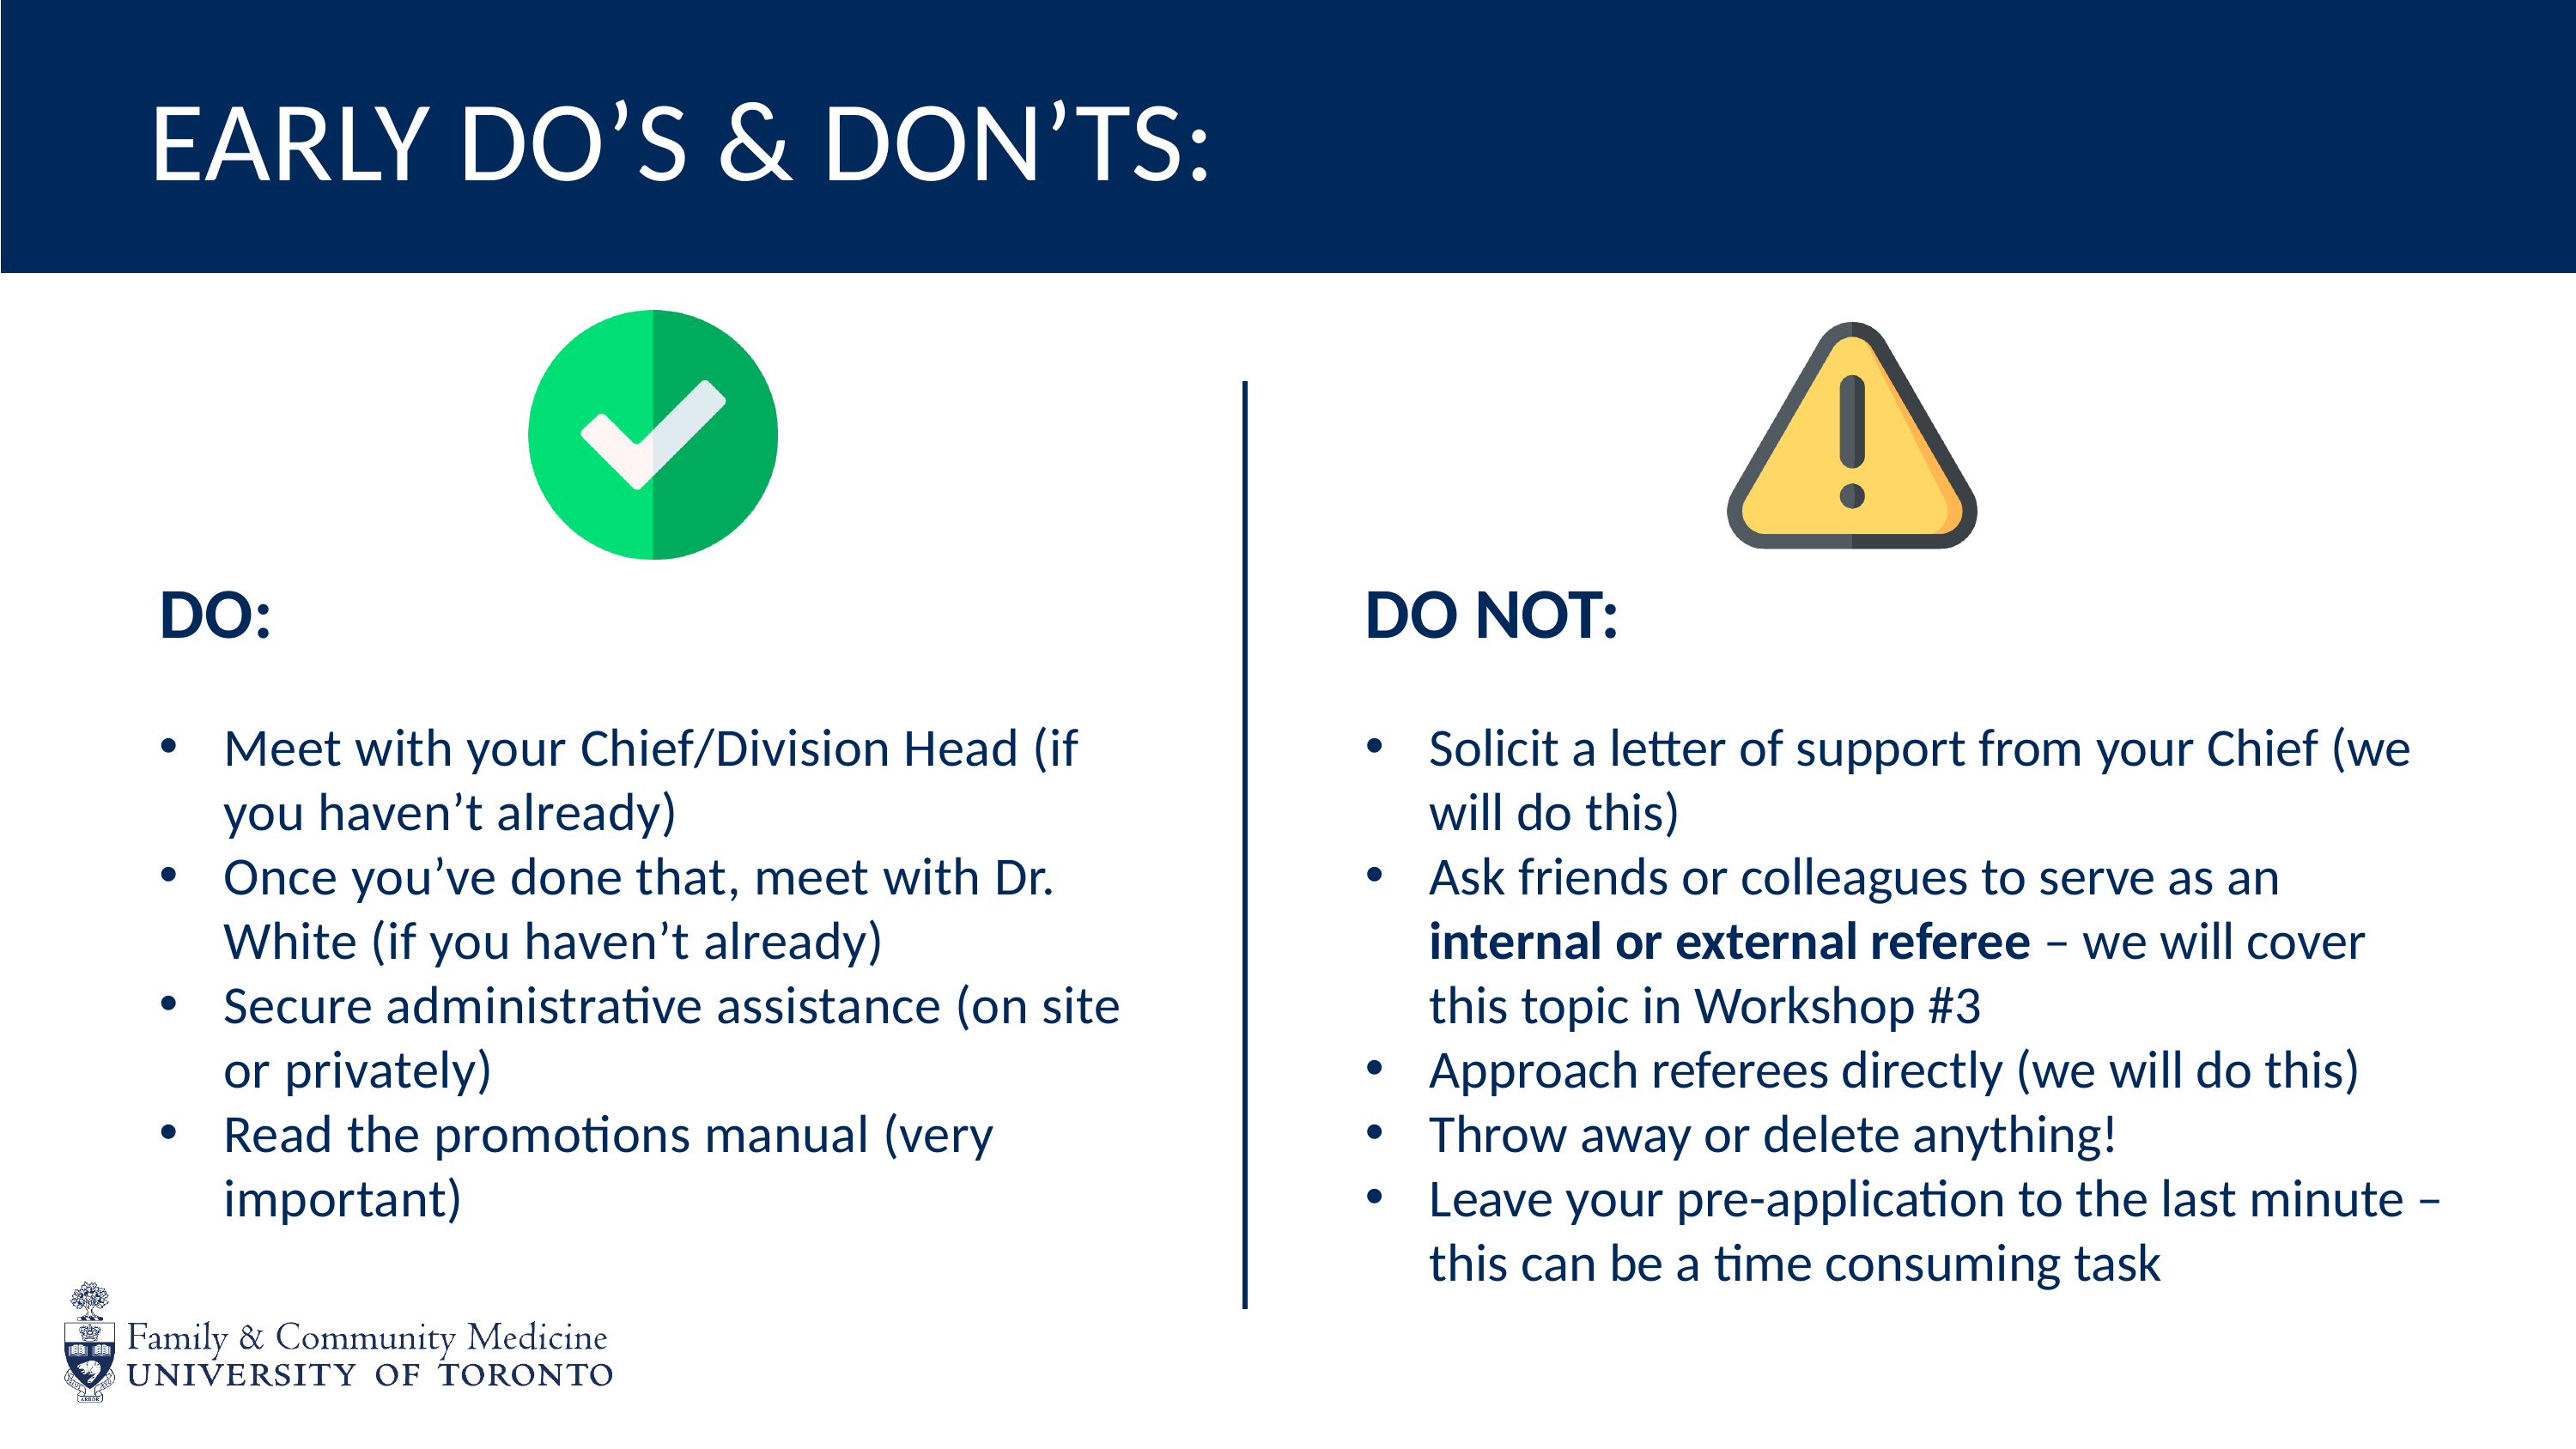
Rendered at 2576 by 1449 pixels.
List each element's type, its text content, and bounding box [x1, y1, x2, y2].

picture [528, 310, 778, 560]
text_box DO NOT: Solicit a letter of support from your Chief (we will do this) Ask friends or colleagues to serve as an internal or external referee – we will cover this topic in Workshop #3 Approach referees directly (we will do this) Throw away or delete anything! Leave your pre-application to the last minute – this can be a time consuming task [1352, 561, 2458, 1299]
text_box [0, 0, 2576, 274]
picture [64, 1282, 612, 1404]
picture [1727, 310, 1978, 561]
text_box DO: Meet with your Chief/Division Head (if you haven’t already) Once you’ve done that, meet with Dr. White (if you haven’t already) Secure administrative assistance (on site or privately) Read the promotions manual (very important) [146, 561, 1160, 1294]
